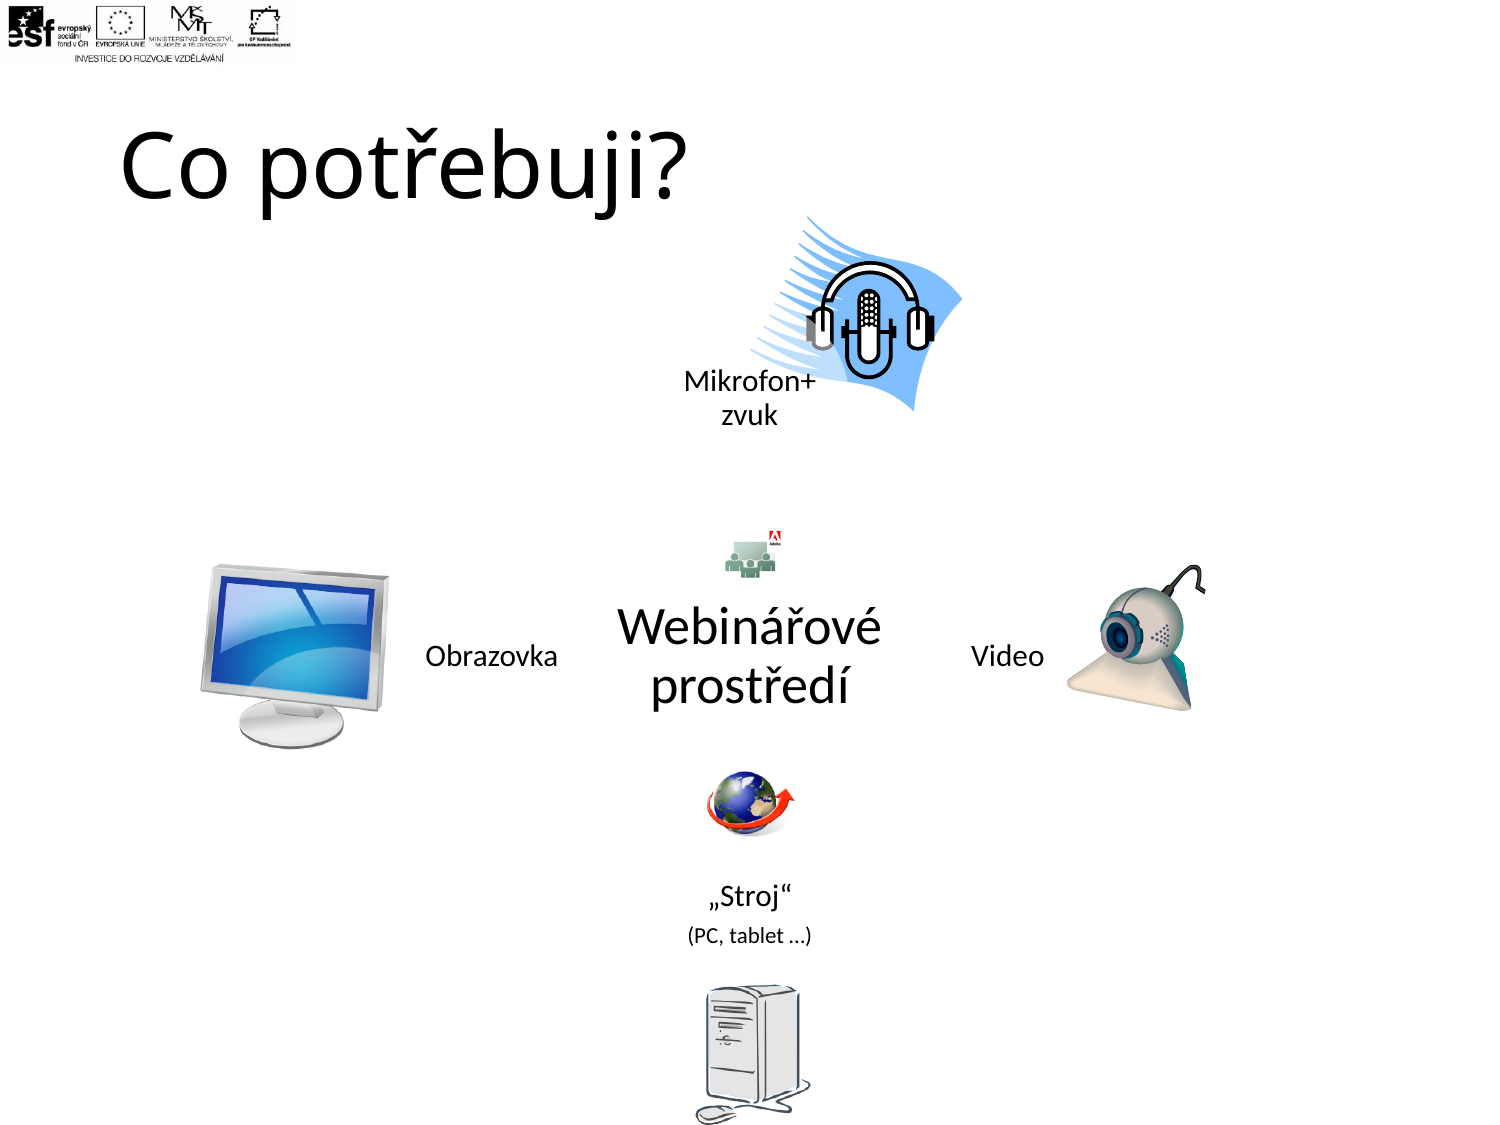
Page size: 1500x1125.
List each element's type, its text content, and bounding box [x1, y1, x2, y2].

picture [718, 529, 782, 590]
picture [1067, 562, 1206, 711]
picture [192, 551, 396, 755]
picture [749, 216, 963, 299]
title Co potřebuji? [103, 59, 1397, 278]
picture [701, 754, 799, 852]
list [103, 299, 1397, 1014]
picture [0, 0, 299, 67]
picture [679, 975, 821, 1125]
